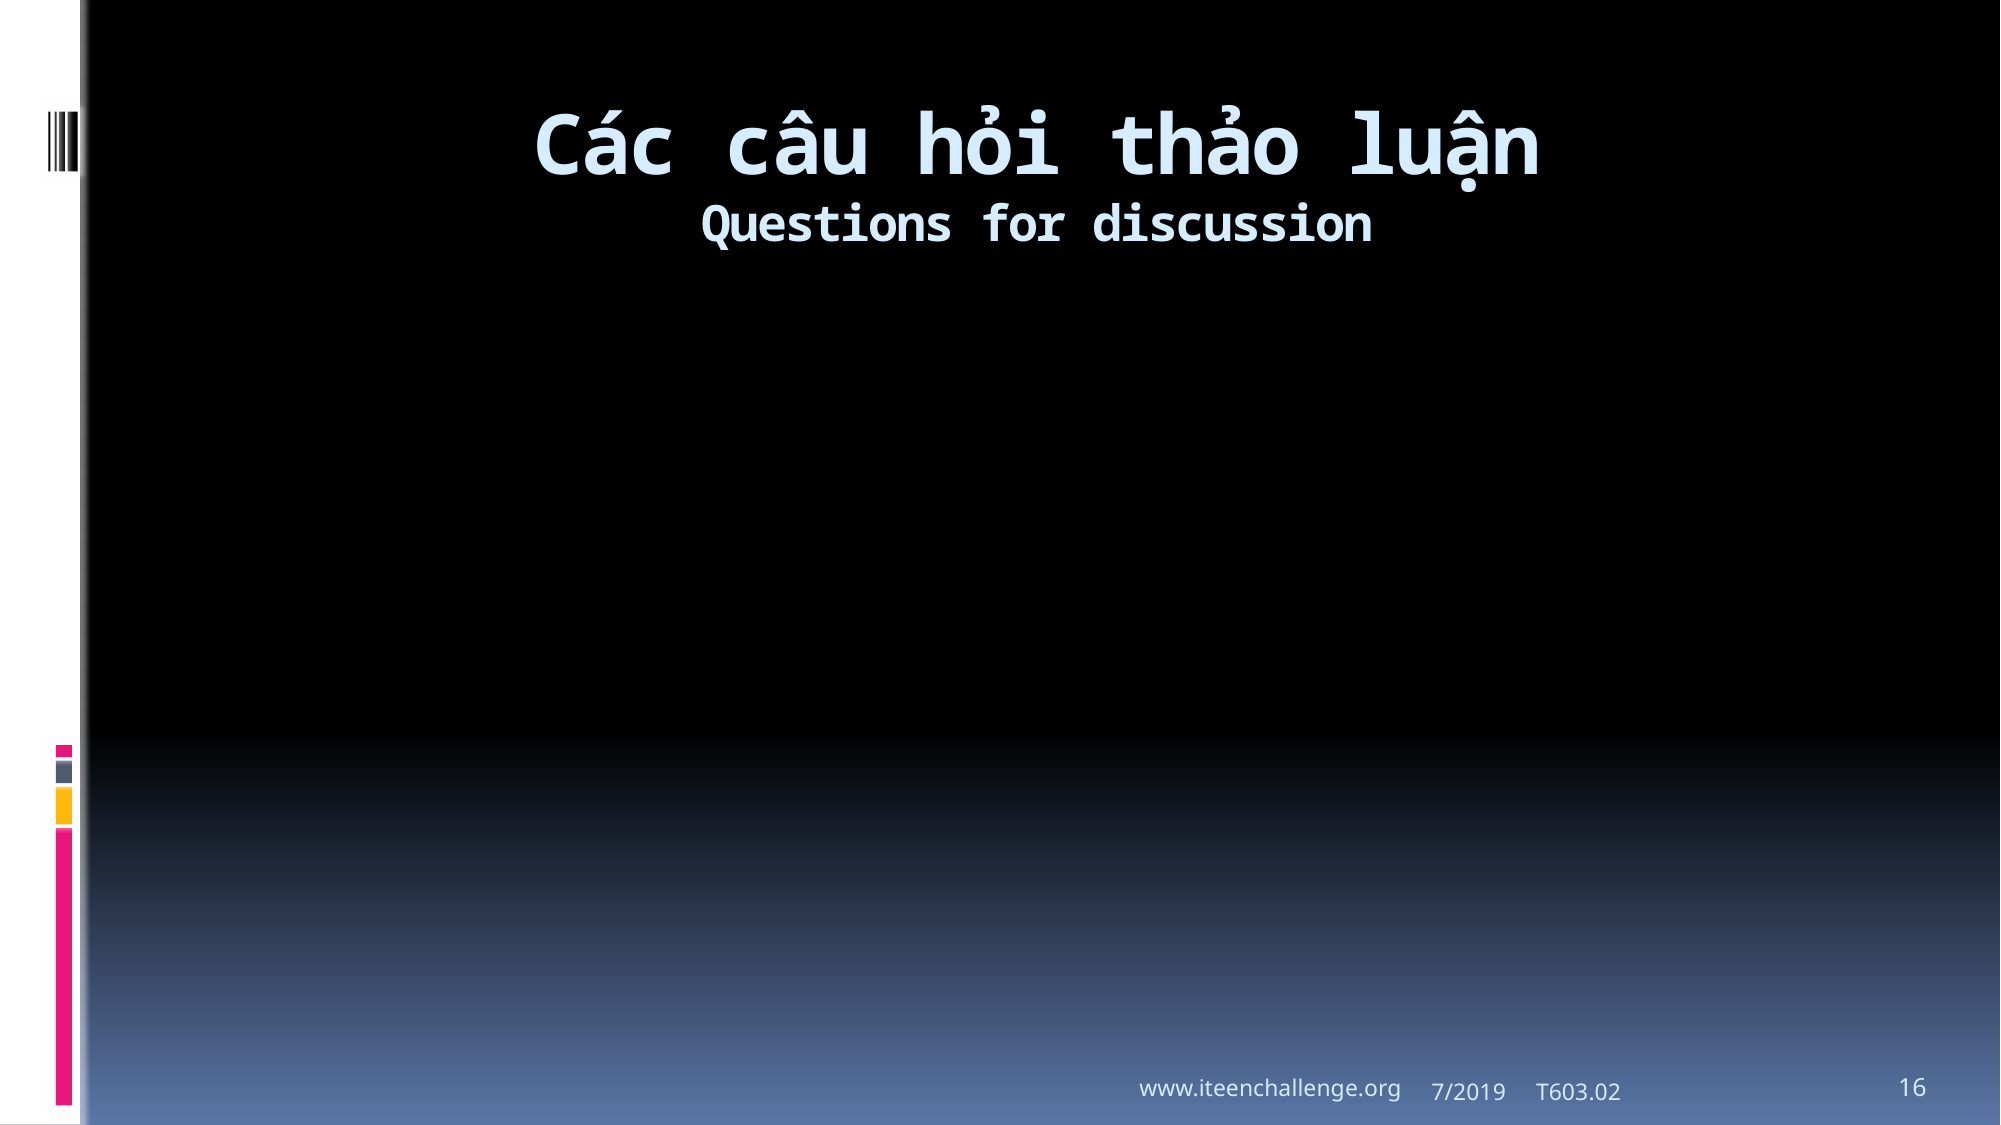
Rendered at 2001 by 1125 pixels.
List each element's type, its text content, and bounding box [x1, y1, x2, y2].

slide_number 7/2019 T603.02 [1417, 1052, 1883, 1113]
footer www.iteenchallenge.org [200, 1052, 1417, 1113]
title Các câu hỏi thảo luận Questions for discussion [399, 83, 1675, 350]
slide_number 16 [1883, 1052, 1984, 1113]
